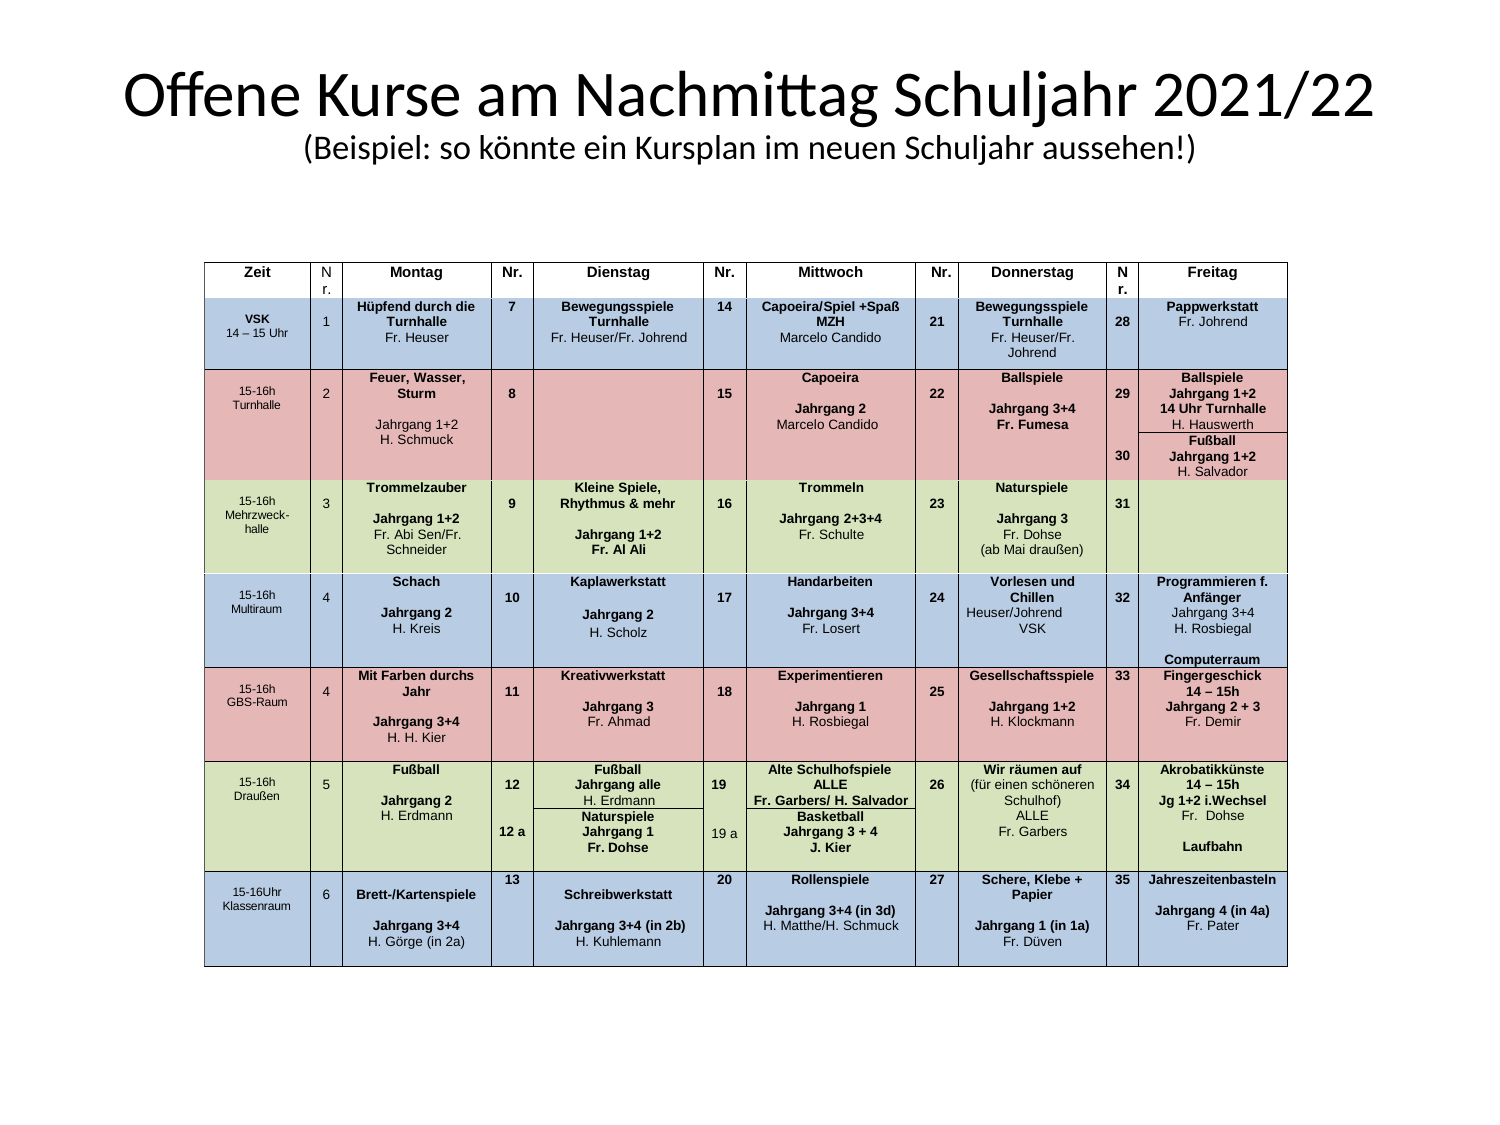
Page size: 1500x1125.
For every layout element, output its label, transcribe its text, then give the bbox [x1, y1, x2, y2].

picture [204, 262, 1296, 1006]
title Offene Kurse am Nachmittag Schuljahr 2021/22 (Beispiel: so könnte ein Kursplan im neuen Schuljahr aussehen!) [75, 45, 1425, 233]
